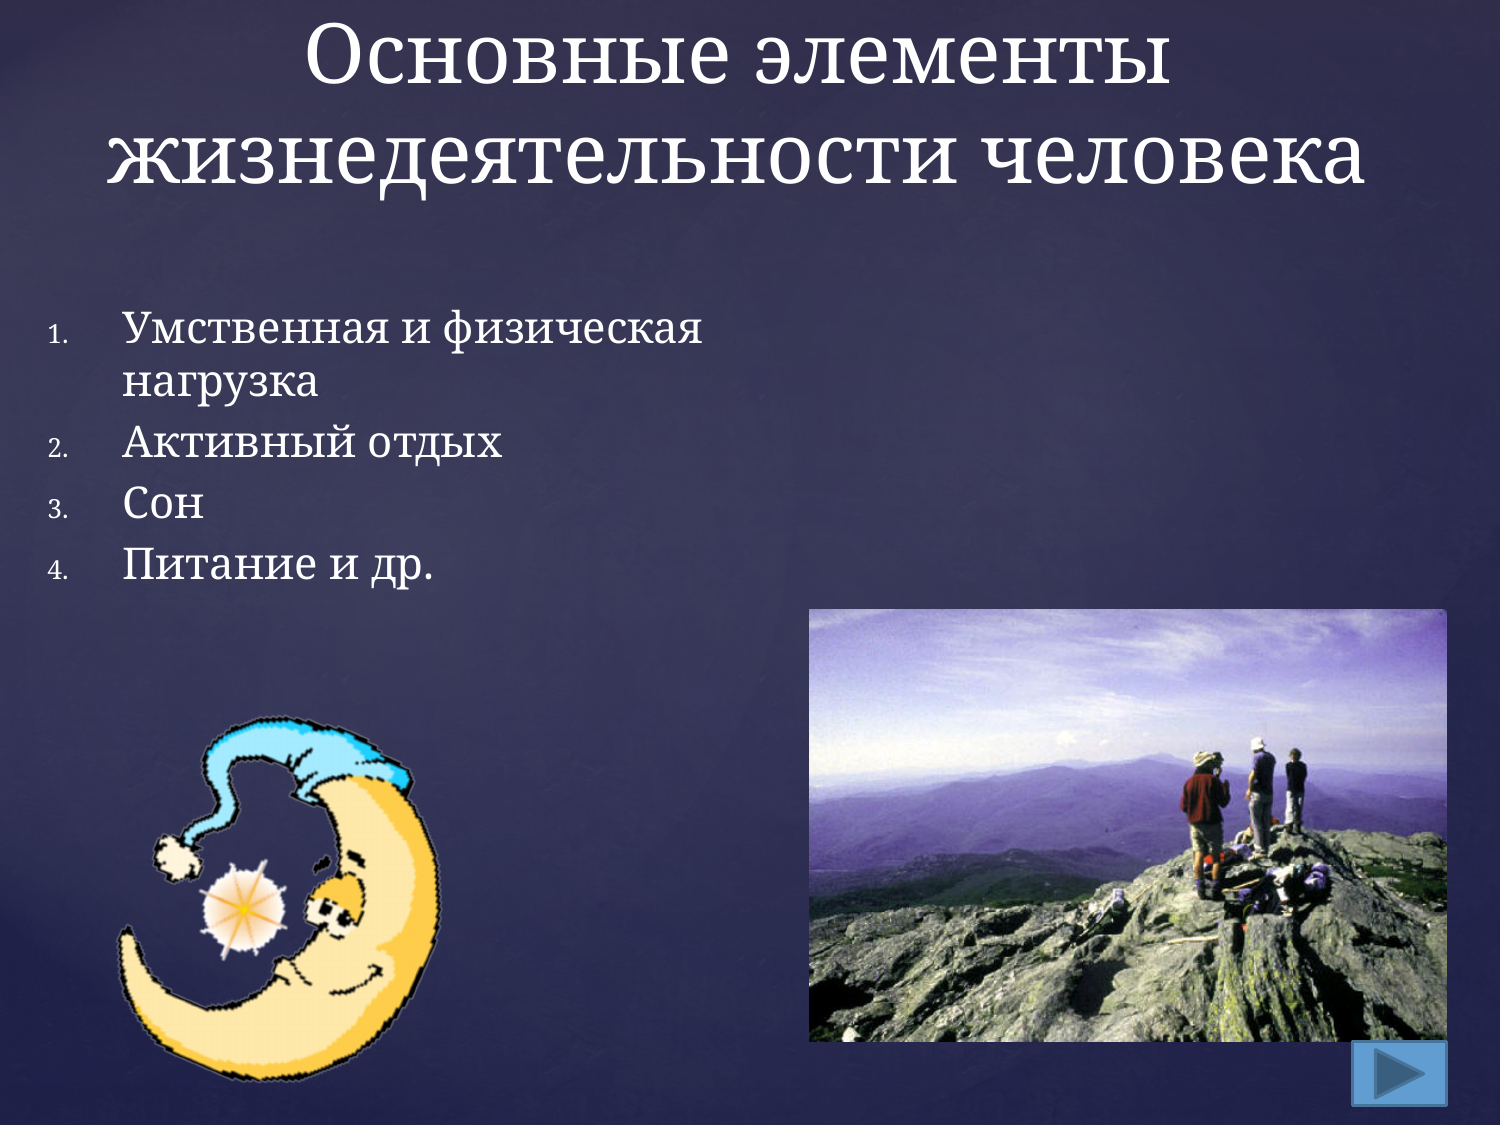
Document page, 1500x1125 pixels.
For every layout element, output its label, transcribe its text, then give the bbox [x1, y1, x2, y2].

picture [809, 609, 1448, 1043]
title Основные элементы жизнедеятельности человека [64, 0, 1412, 209]
text_box [1351, 1058, 1448, 1107]
picture [66, 669, 511, 1125]
list Умственная и физическая нагрузка Активный отдых Сон Питание и др. [29, 278, 857, 610]
